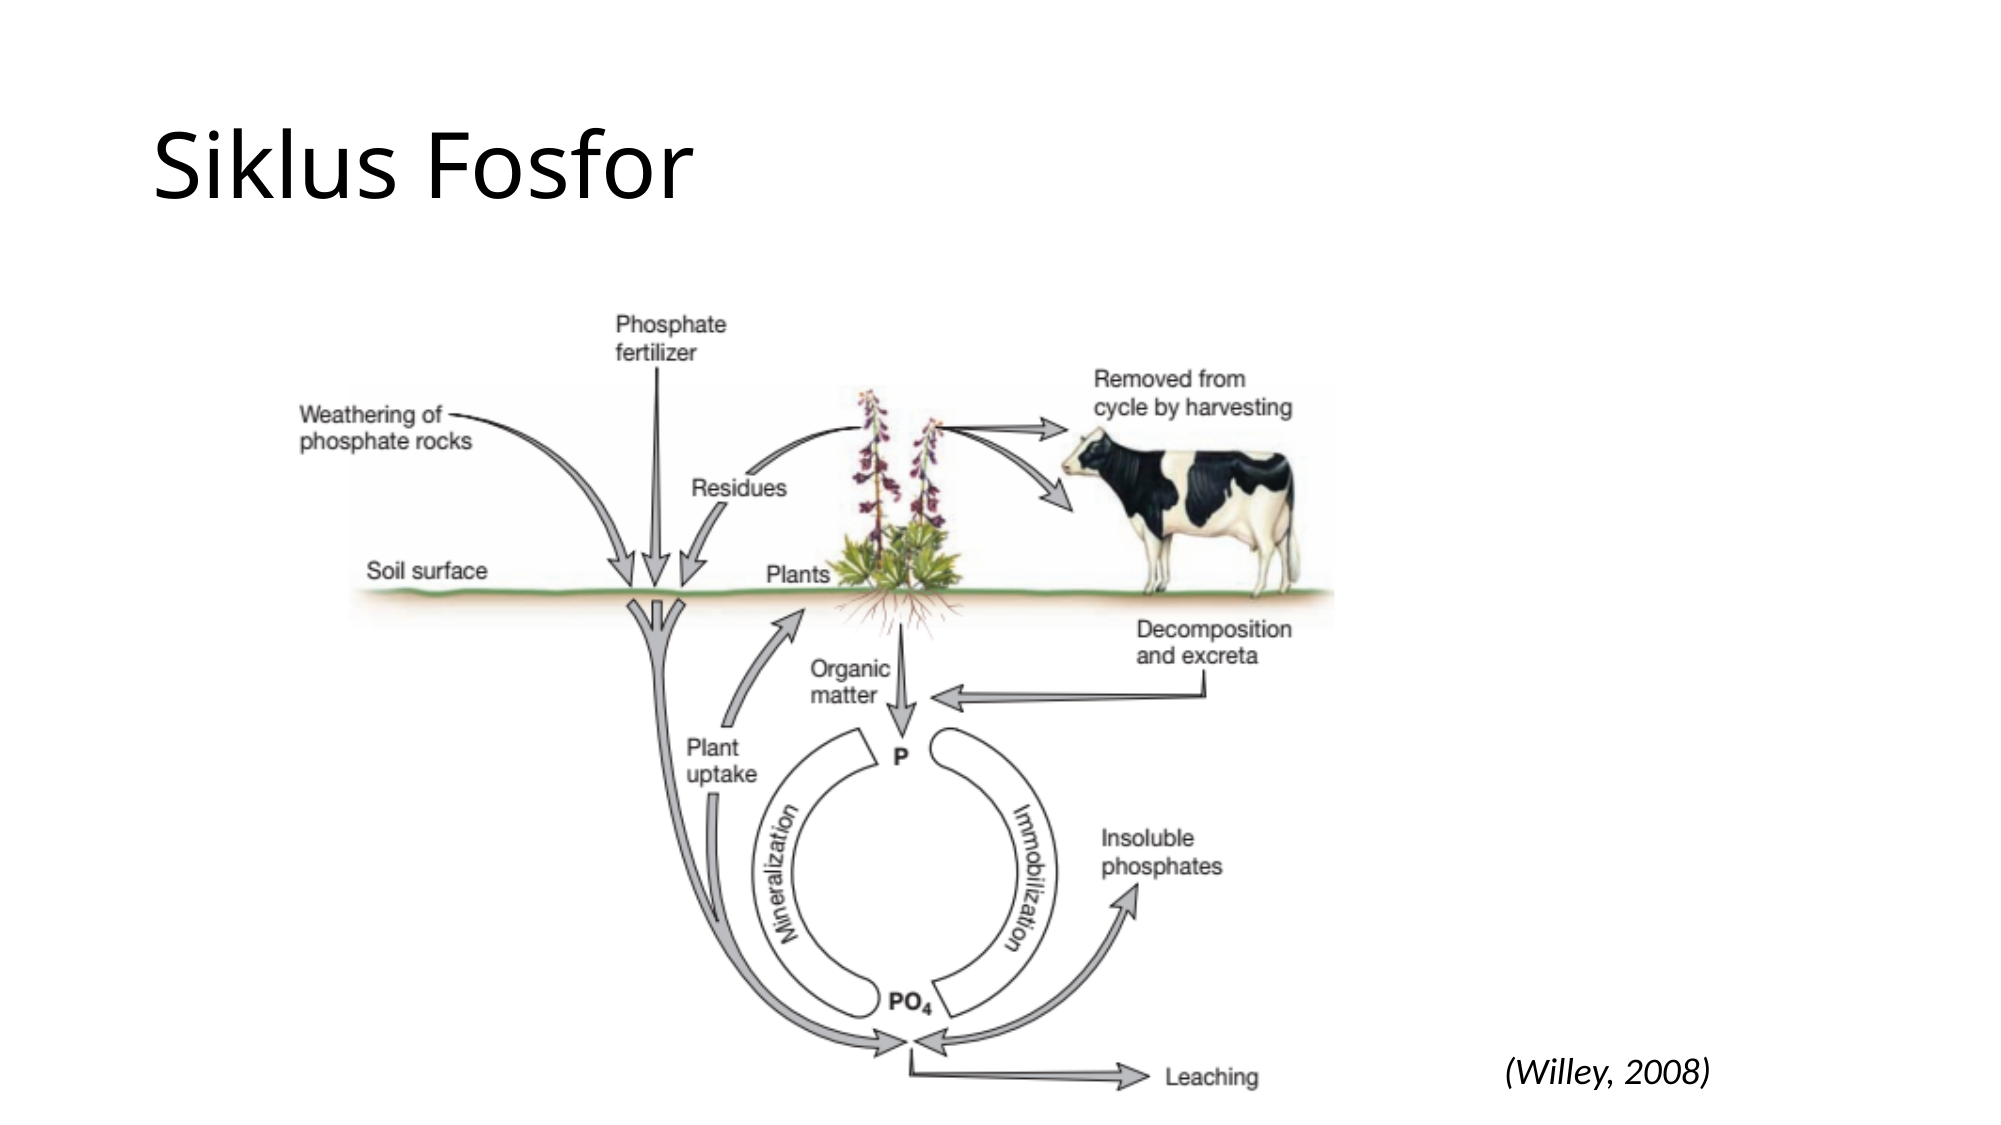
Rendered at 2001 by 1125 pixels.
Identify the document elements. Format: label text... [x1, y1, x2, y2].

title Siklus Fosfor [137, 59, 1863, 278]
picture [271, 299, 1344, 1125]
text_box (Willey, 2008) [1489, 1039, 1790, 1100]
